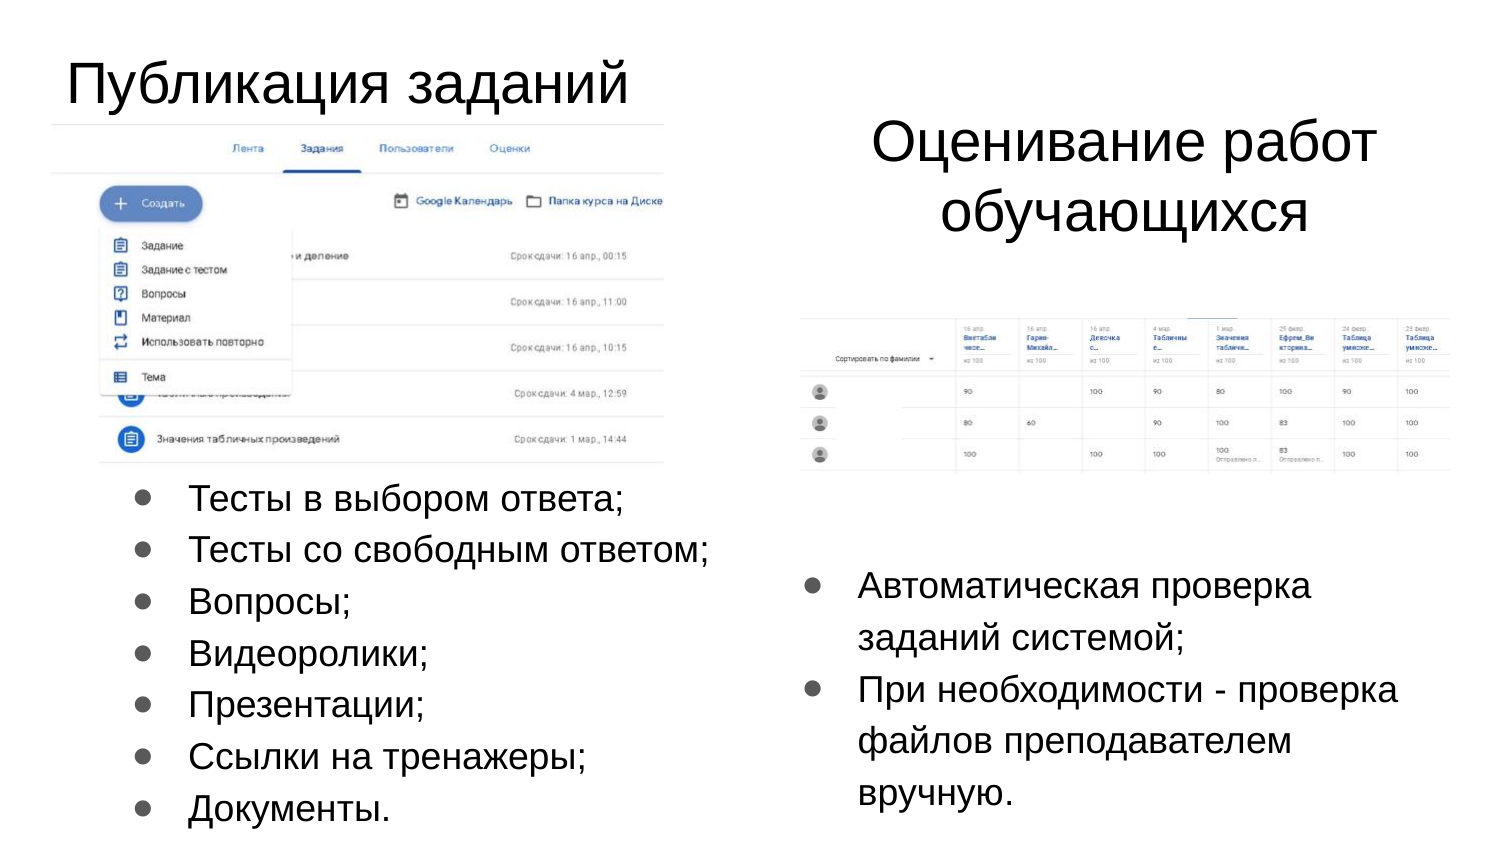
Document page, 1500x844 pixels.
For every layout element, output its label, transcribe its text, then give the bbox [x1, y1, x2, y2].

list Тесты в выбором ответа; Тесты со свободным ответом; Вопросы; Видеоролики; Презентации; Ссылки на тренажеры; Документы. [98, 451, 768, 796]
title Публикация заданий [51, 30, 700, 124]
title Оценивание работ обучающихся [800, 87, 1450, 182]
list Автоматическая проверка заданий системой; При необходимости - проверка файлов преподавателем вручную. [767, 539, 1438, 779]
picture [50, 123, 664, 469]
picture [800, 317, 1450, 474]
